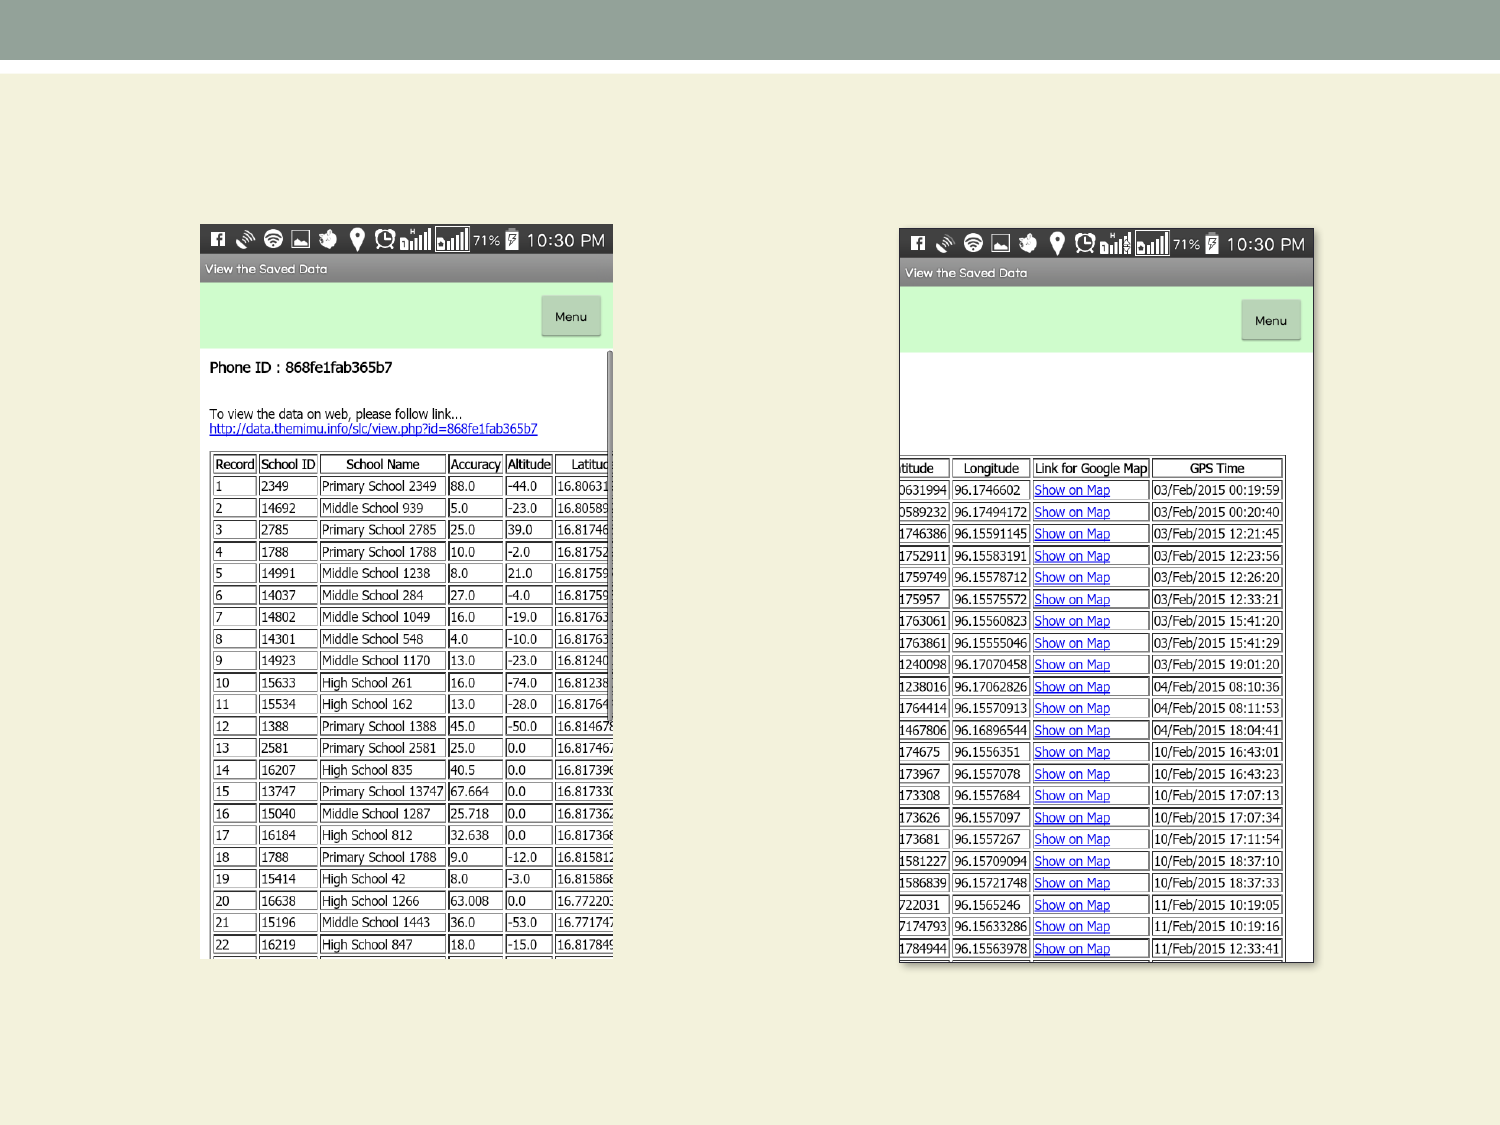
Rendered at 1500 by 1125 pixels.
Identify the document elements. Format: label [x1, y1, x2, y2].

picture [199, 224, 614, 960]
picture [899, 228, 1314, 963]
